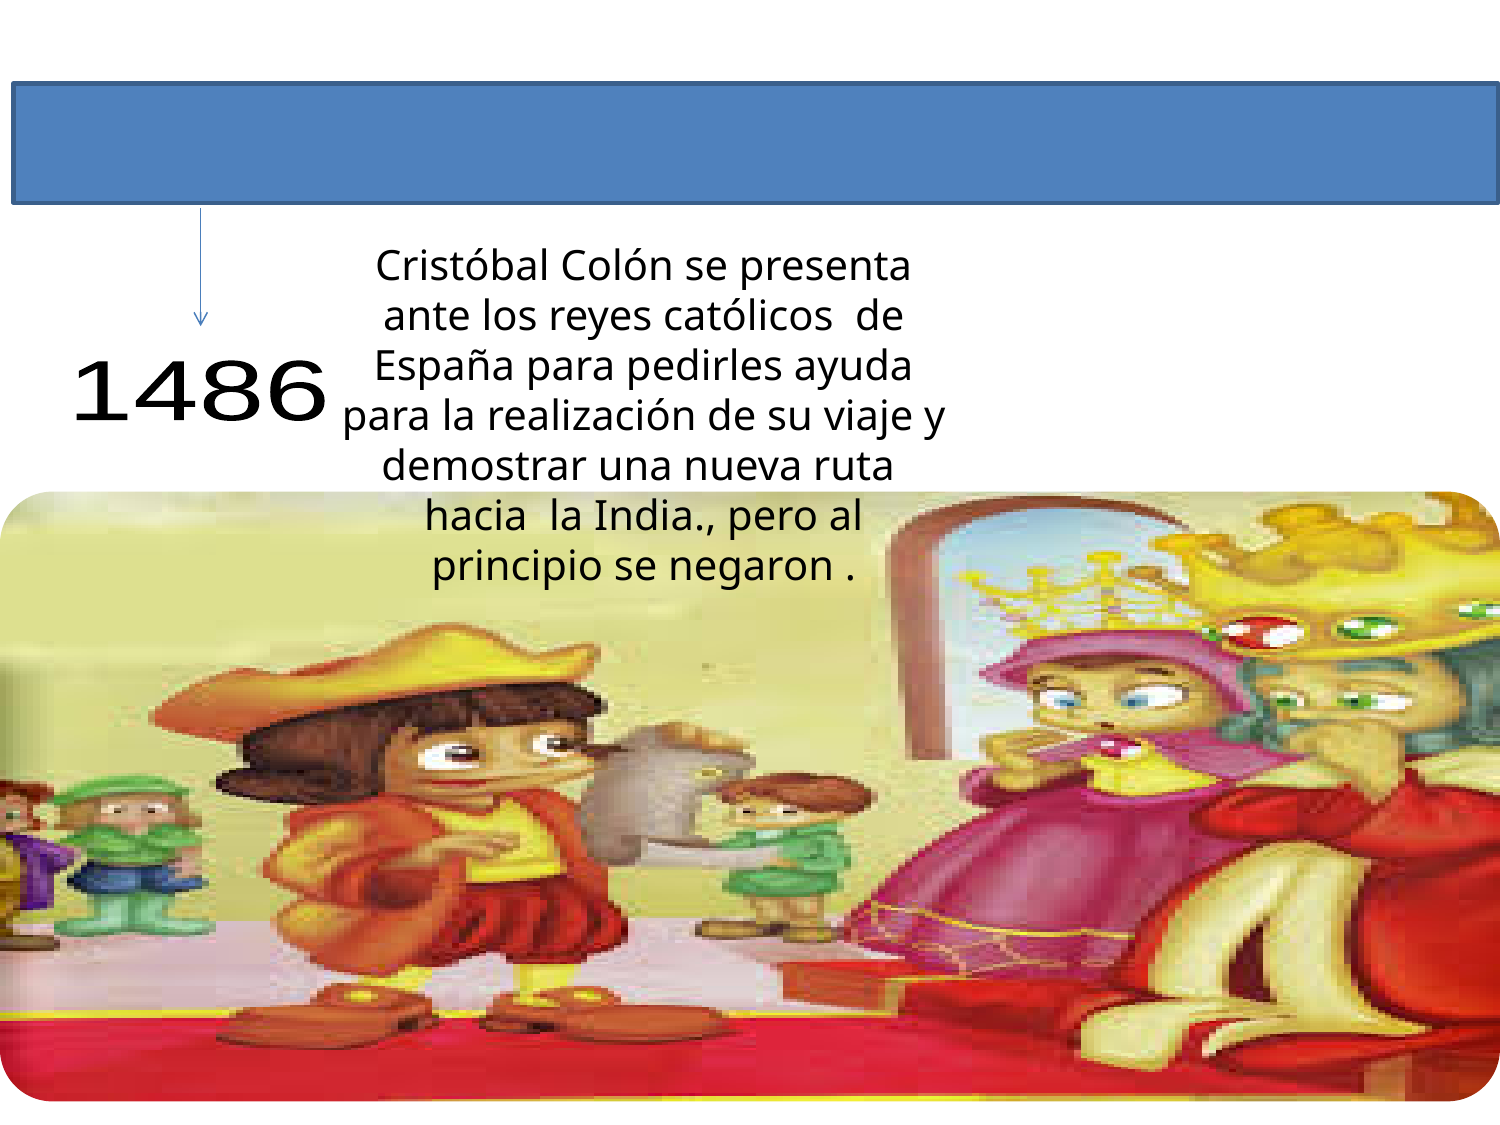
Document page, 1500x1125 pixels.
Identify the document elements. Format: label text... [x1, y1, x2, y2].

picture [0, 491, 1500, 1102]
text_box [11, 81, 1500, 205]
text_box Cristóbal Colón se presenta ante los reyes católicos de España para pedirles ayuda para la realización de su viaje y demostrar una nueva ruta hacia la India., pero al principio se negaron . [324, 231, 963, 490]
